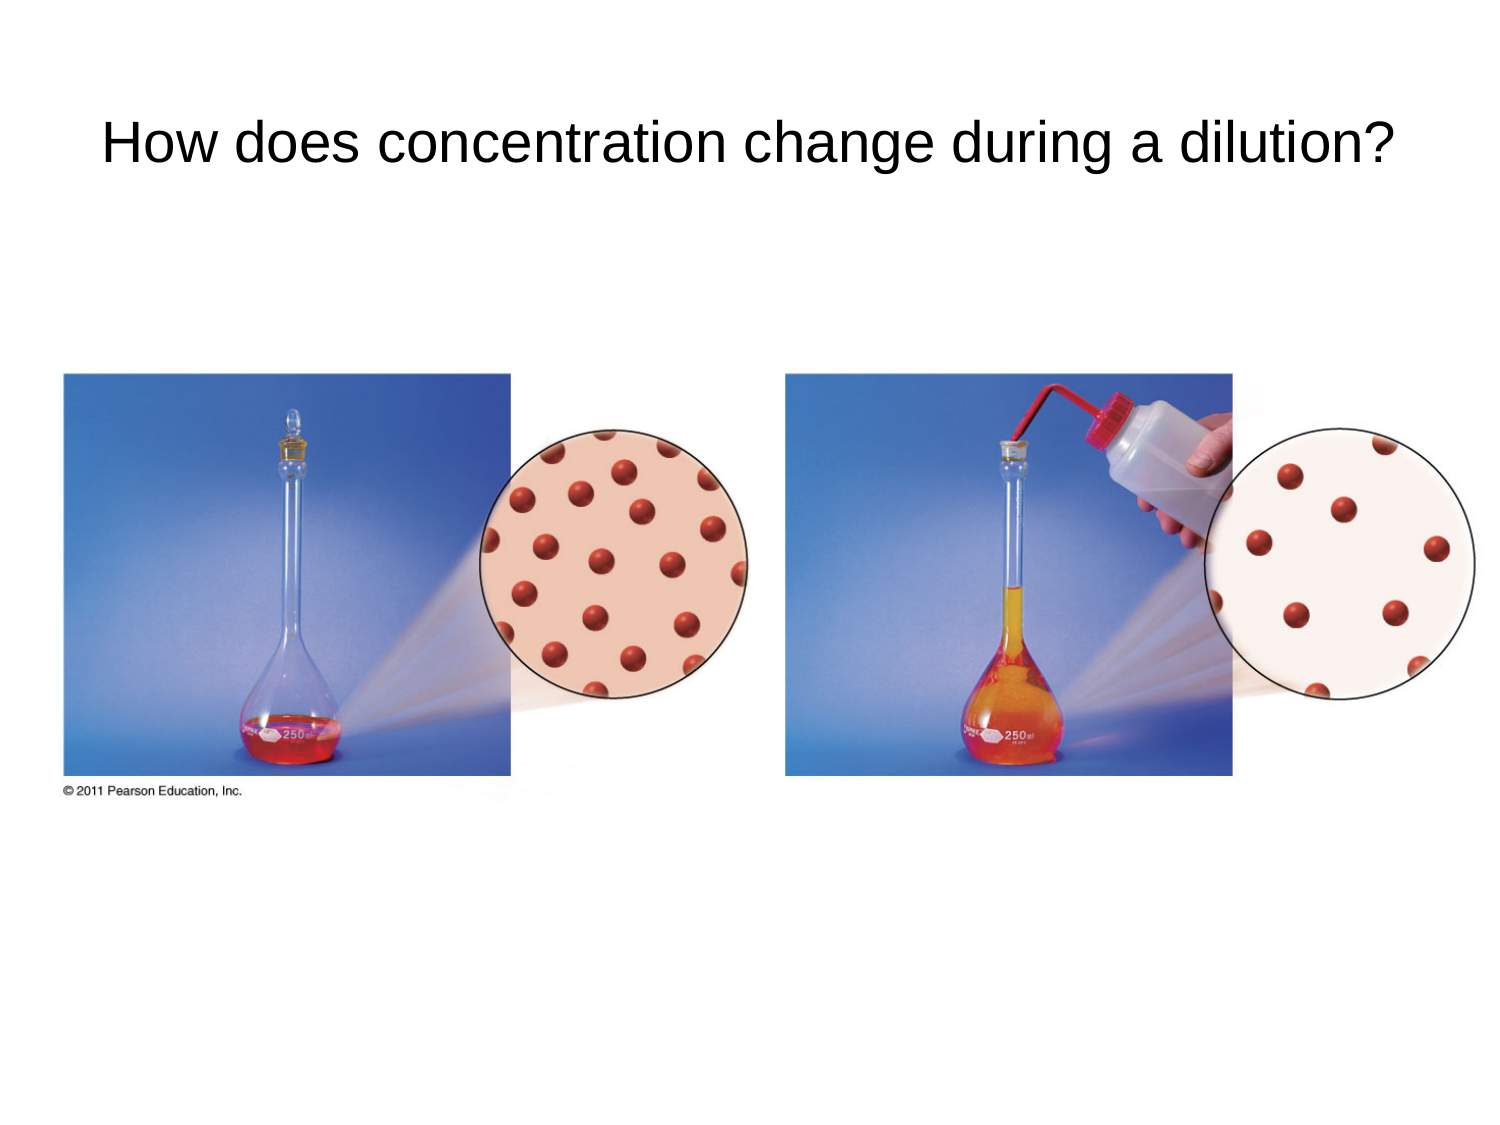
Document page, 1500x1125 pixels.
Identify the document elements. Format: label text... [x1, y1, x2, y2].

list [34, 349, 1500, 831]
title How does concentration change during a dilution? [74, 44, 1426, 233]
